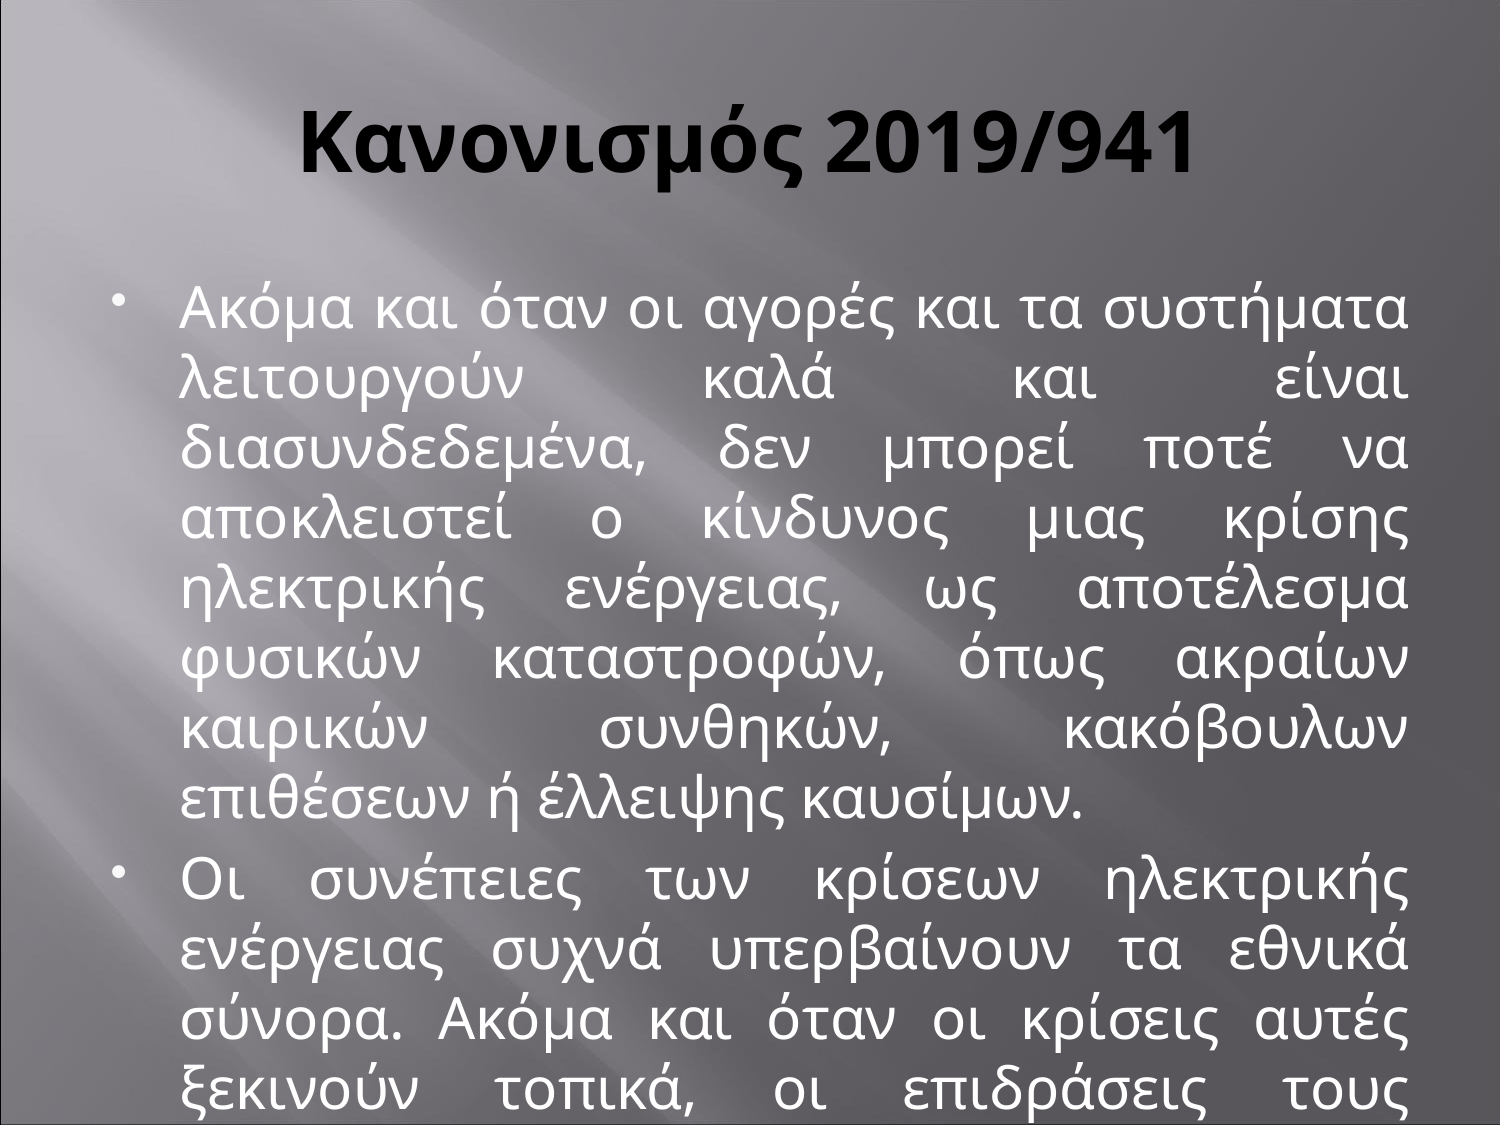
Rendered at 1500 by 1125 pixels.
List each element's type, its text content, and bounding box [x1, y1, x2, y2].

list Ακόμα και όταν οι αγορές και τα συστήματα λειτουργούν καλά και είναι διασυνδεδεμένα, δεν μπορεί ποτέ να αποκλειστεί ο κίνδυνος μιας κρίσης ηλεκτρικής ενέργειας, ως αποτέλεσμα φυσικών καταστροφών, όπως ακραίων καιρικών συνθηκών, κακόβουλων επιθέσεων ή έλλειψης καυσίμων. Οι συνέπειες των κρίσεων ηλεκτρικής ενέργειας συχνά υπερβαίνουν τα εθνικά σύνορα. Ακόμα και όταν οι κρίσεις αυτές ξεκινούν τοπικά, οι επιδράσεις τους μπορούν γρήγορα να εξαπλωθούν πέρα από τα σύνορα. [75, 262, 1425, 1080]
picture [0, 0, 1500, 1125]
title Κανονισμός 2019/941 [75, 45, 1425, 233]
